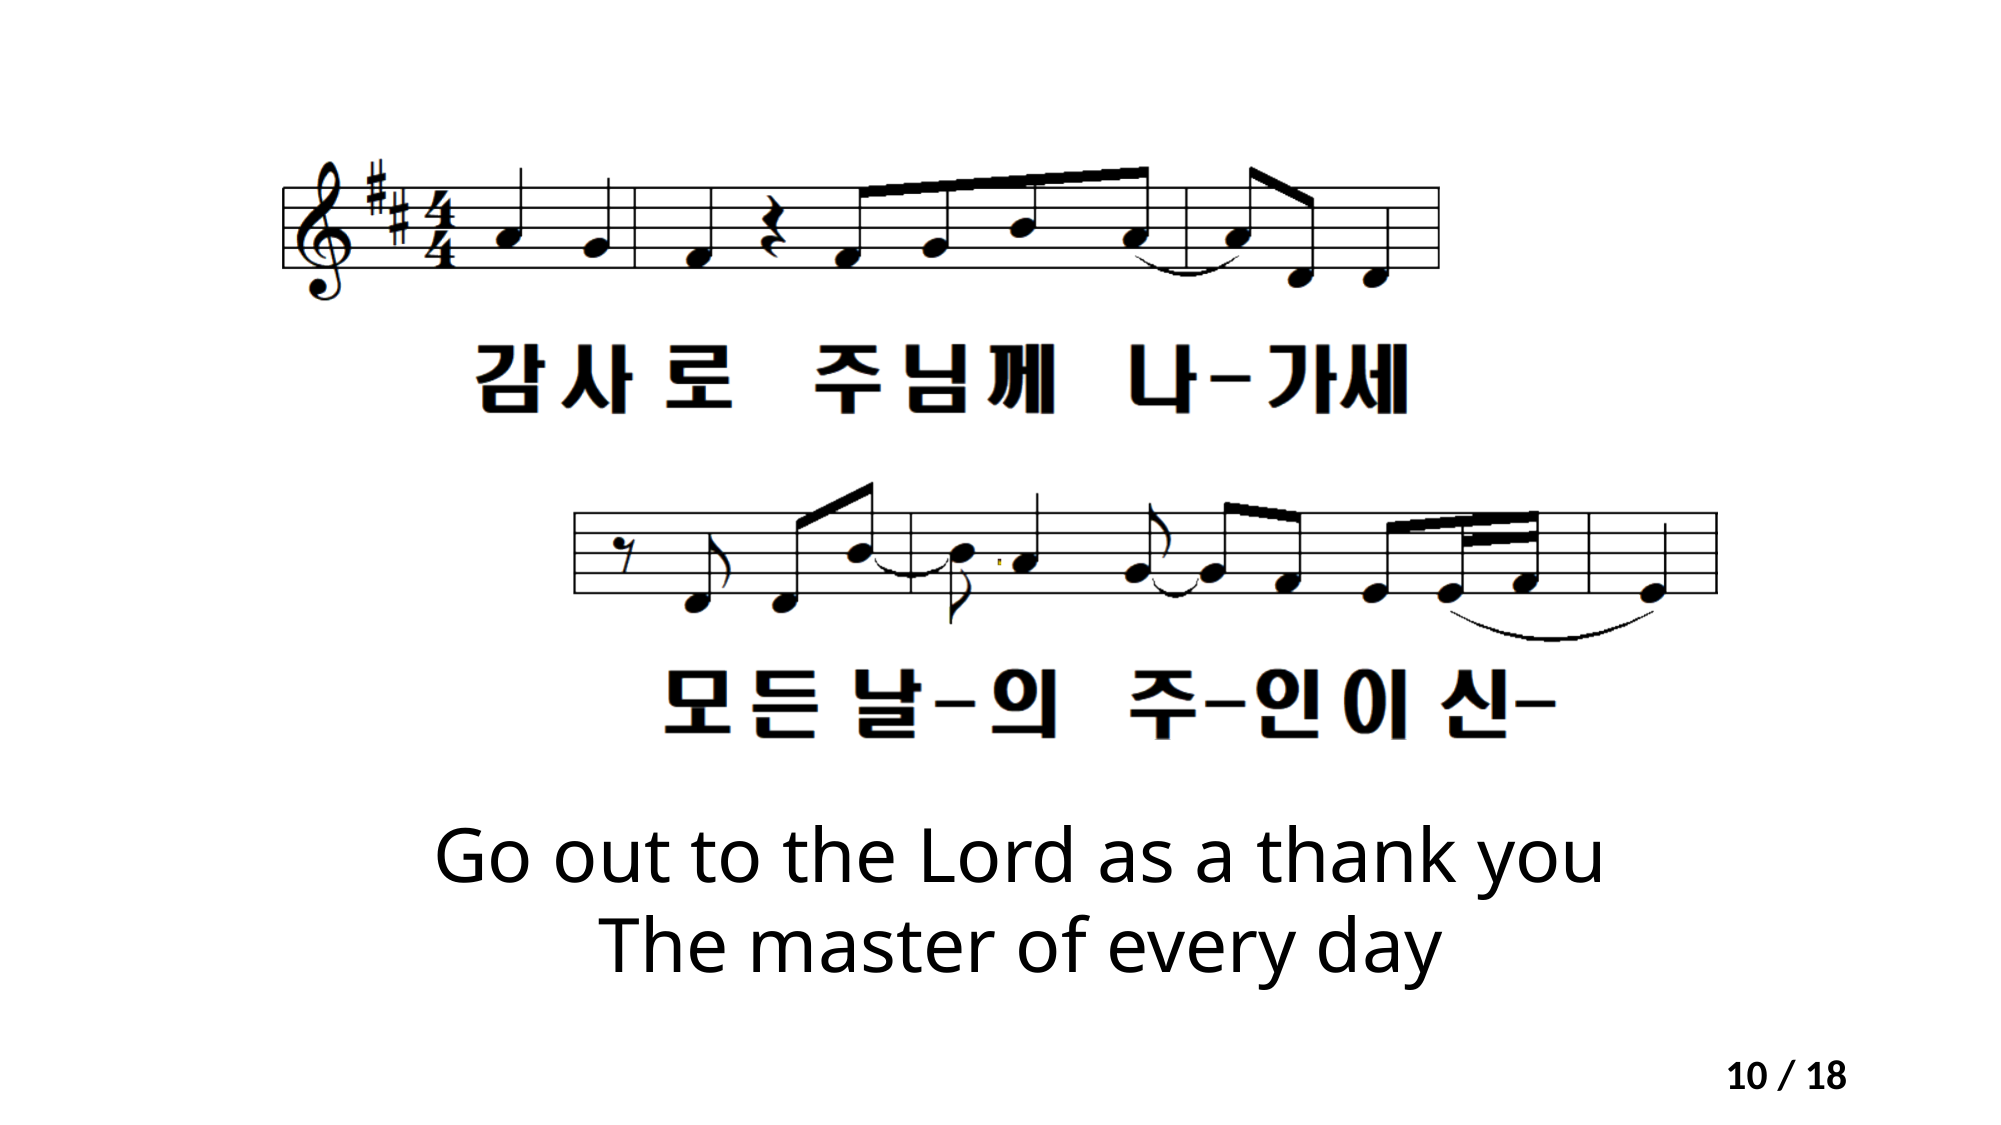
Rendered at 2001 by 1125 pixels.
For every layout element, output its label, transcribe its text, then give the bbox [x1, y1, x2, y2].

picture [249, 0, 1750, 1125]
slide_number 10 / 18 [1750, 1042, 1863, 1103]
